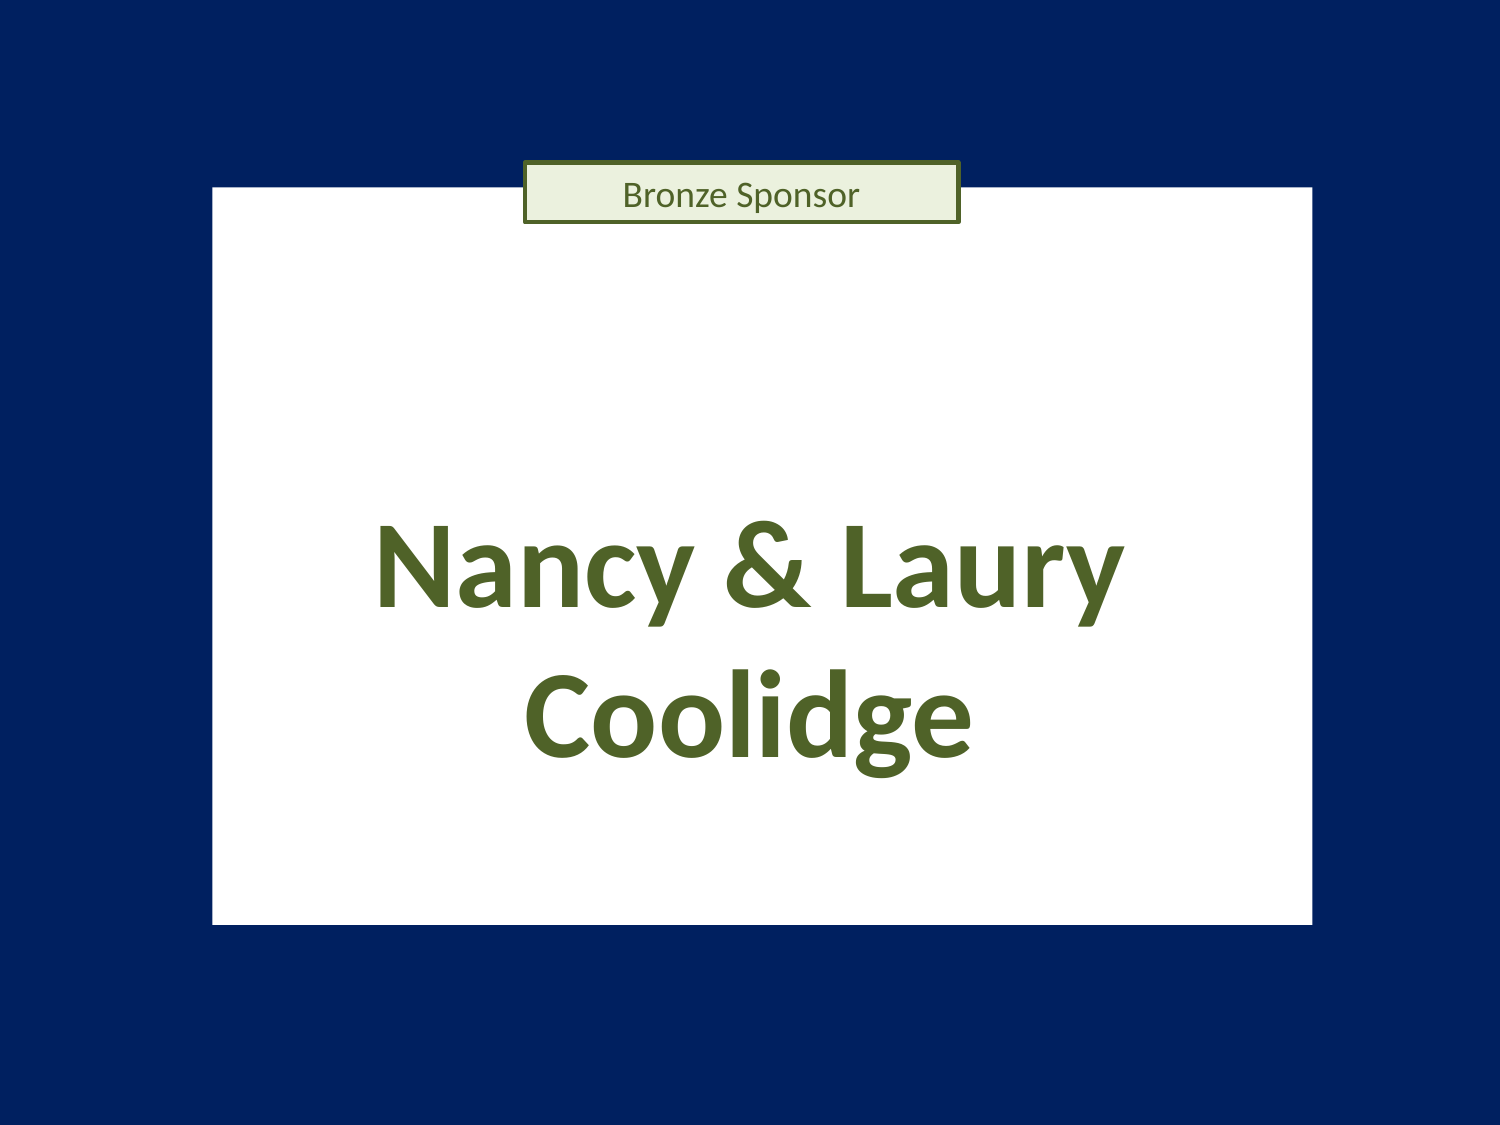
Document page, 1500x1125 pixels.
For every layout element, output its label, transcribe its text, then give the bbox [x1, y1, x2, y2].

text_box Nancy & Laury Coolidge [299, 474, 1200, 940]
text_box Bronze Sponsor [525, 162, 959, 223]
